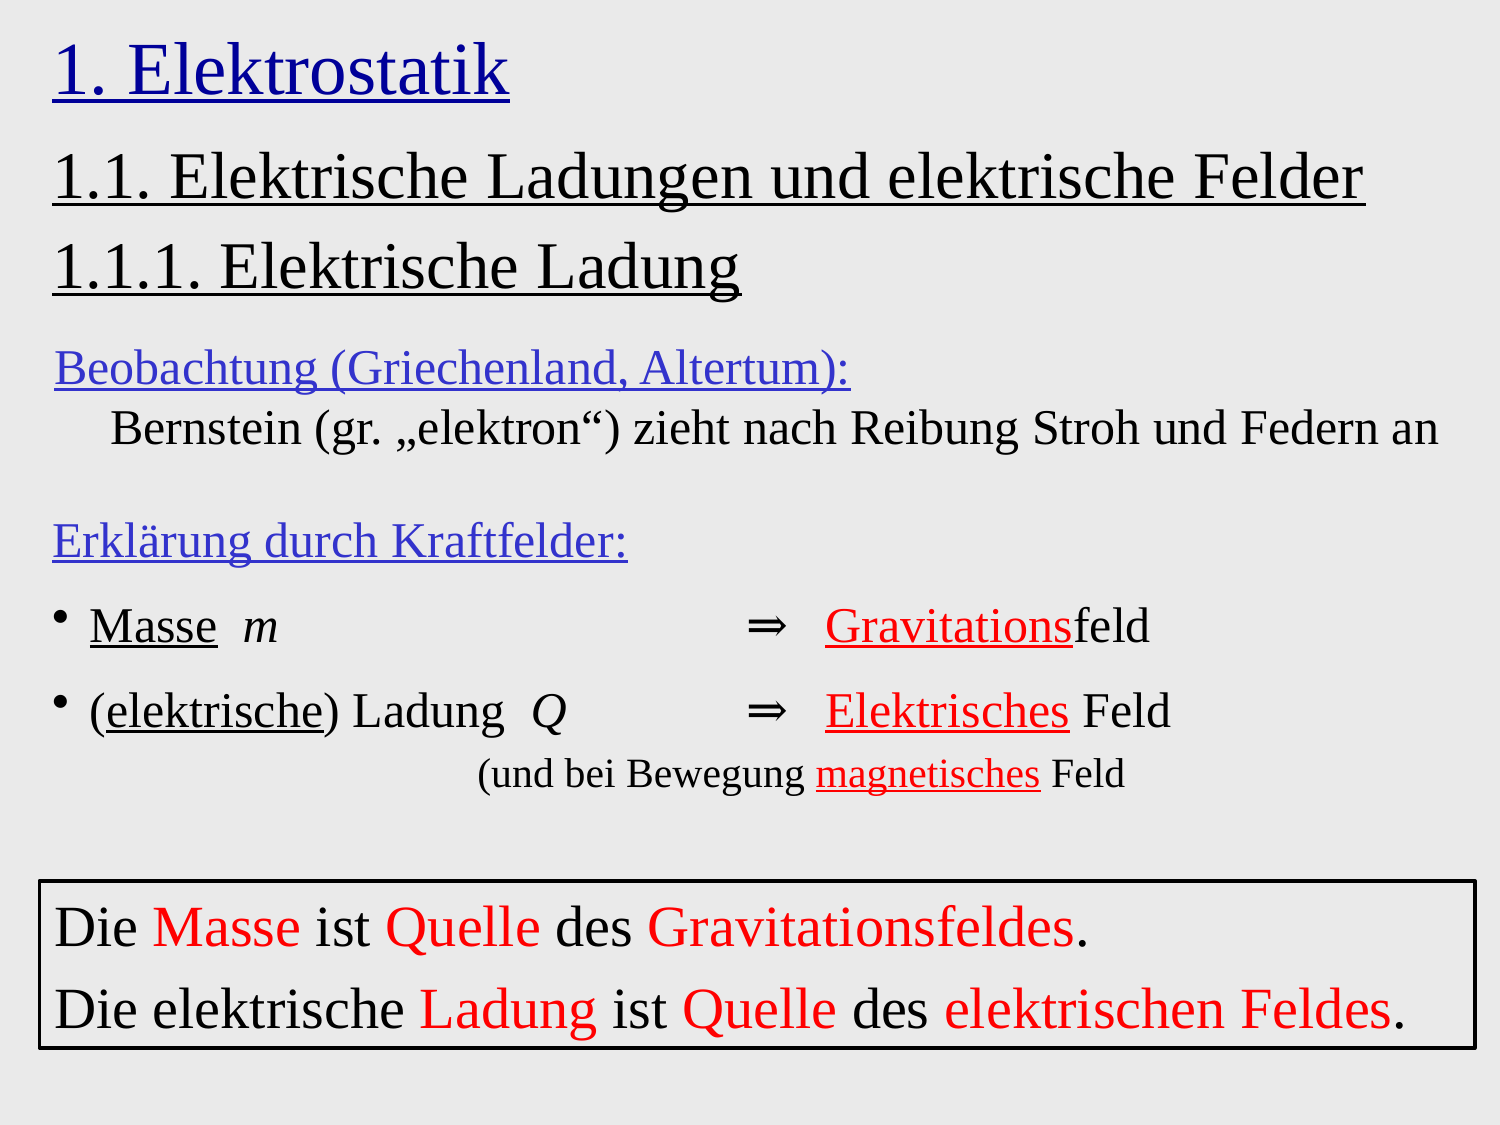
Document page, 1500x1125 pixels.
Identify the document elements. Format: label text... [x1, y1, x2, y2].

text_box 1.1. Elektrische Ladungen und elektrische Felder [37, 124, 1425, 220]
text_box Die Masse ist Quelle des Gravitationsfeldes. Die elektrische Ladung ist Quelle des elektrischen Feldes. [39, 880, 1475, 1048]
text_box 1.1.1. Elektrische Ladung [37, 220, 1075, 310]
text_box Beobachtung (Griechenland, Altertum): Bernstein (gr. „elektron“) zieht nach Reibung Stroh und Federn an [39, 327, 1475, 463]
text_box Erklärung durch Kraftfelder: Masse m ⇒ Gravitationsfeld (elektrische) Ladung Q ⇒ Elektrisches Feld (und bei Bewegung magnetisches Feld [37, 499, 1475, 825]
text_box 1. Elektrostatik [37, 12, 1500, 118]
